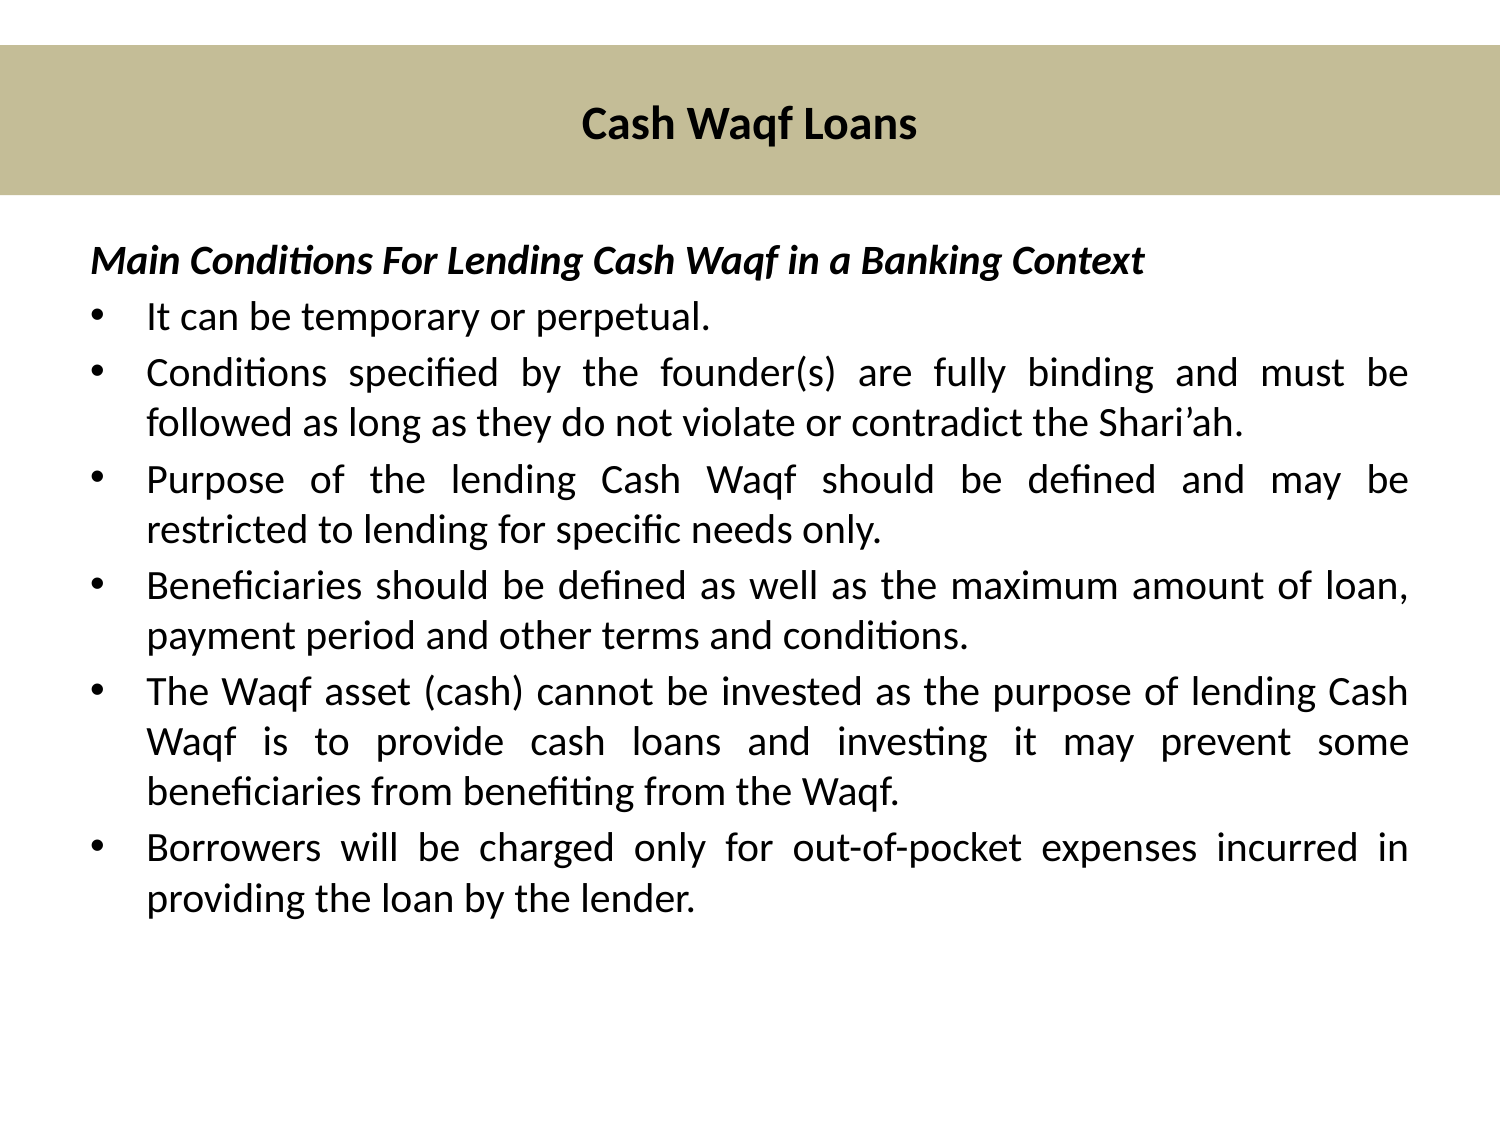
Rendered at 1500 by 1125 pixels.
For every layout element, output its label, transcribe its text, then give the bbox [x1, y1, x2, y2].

title Cash Waqf Loans [0, 45, 1500, 196]
list Main Conditions For Lending Cash Waqf in a Banking Context It can be temporary or perpetual. Conditions specified by the founder(s) are fully binding and must be followed as long as they do not violate or contradict the Shari’ah. Purpose of the lending Cash Waqf should be defined and may be restricted to lending for specific needs only. Beneficiaries should be defined as well as the maximum amount of loan, payment period and other terms and conditions. The Waqf asset (cash) cannot be invested as the purpose of lending Cash Waqf is to provide cash loans and investing it may prevent some beneficiaries from benefiting from the Waqf. Borrowers will be charged only for out-of-pocket expenses incurred in providing the loan by the lender. [75, 224, 1425, 1075]
